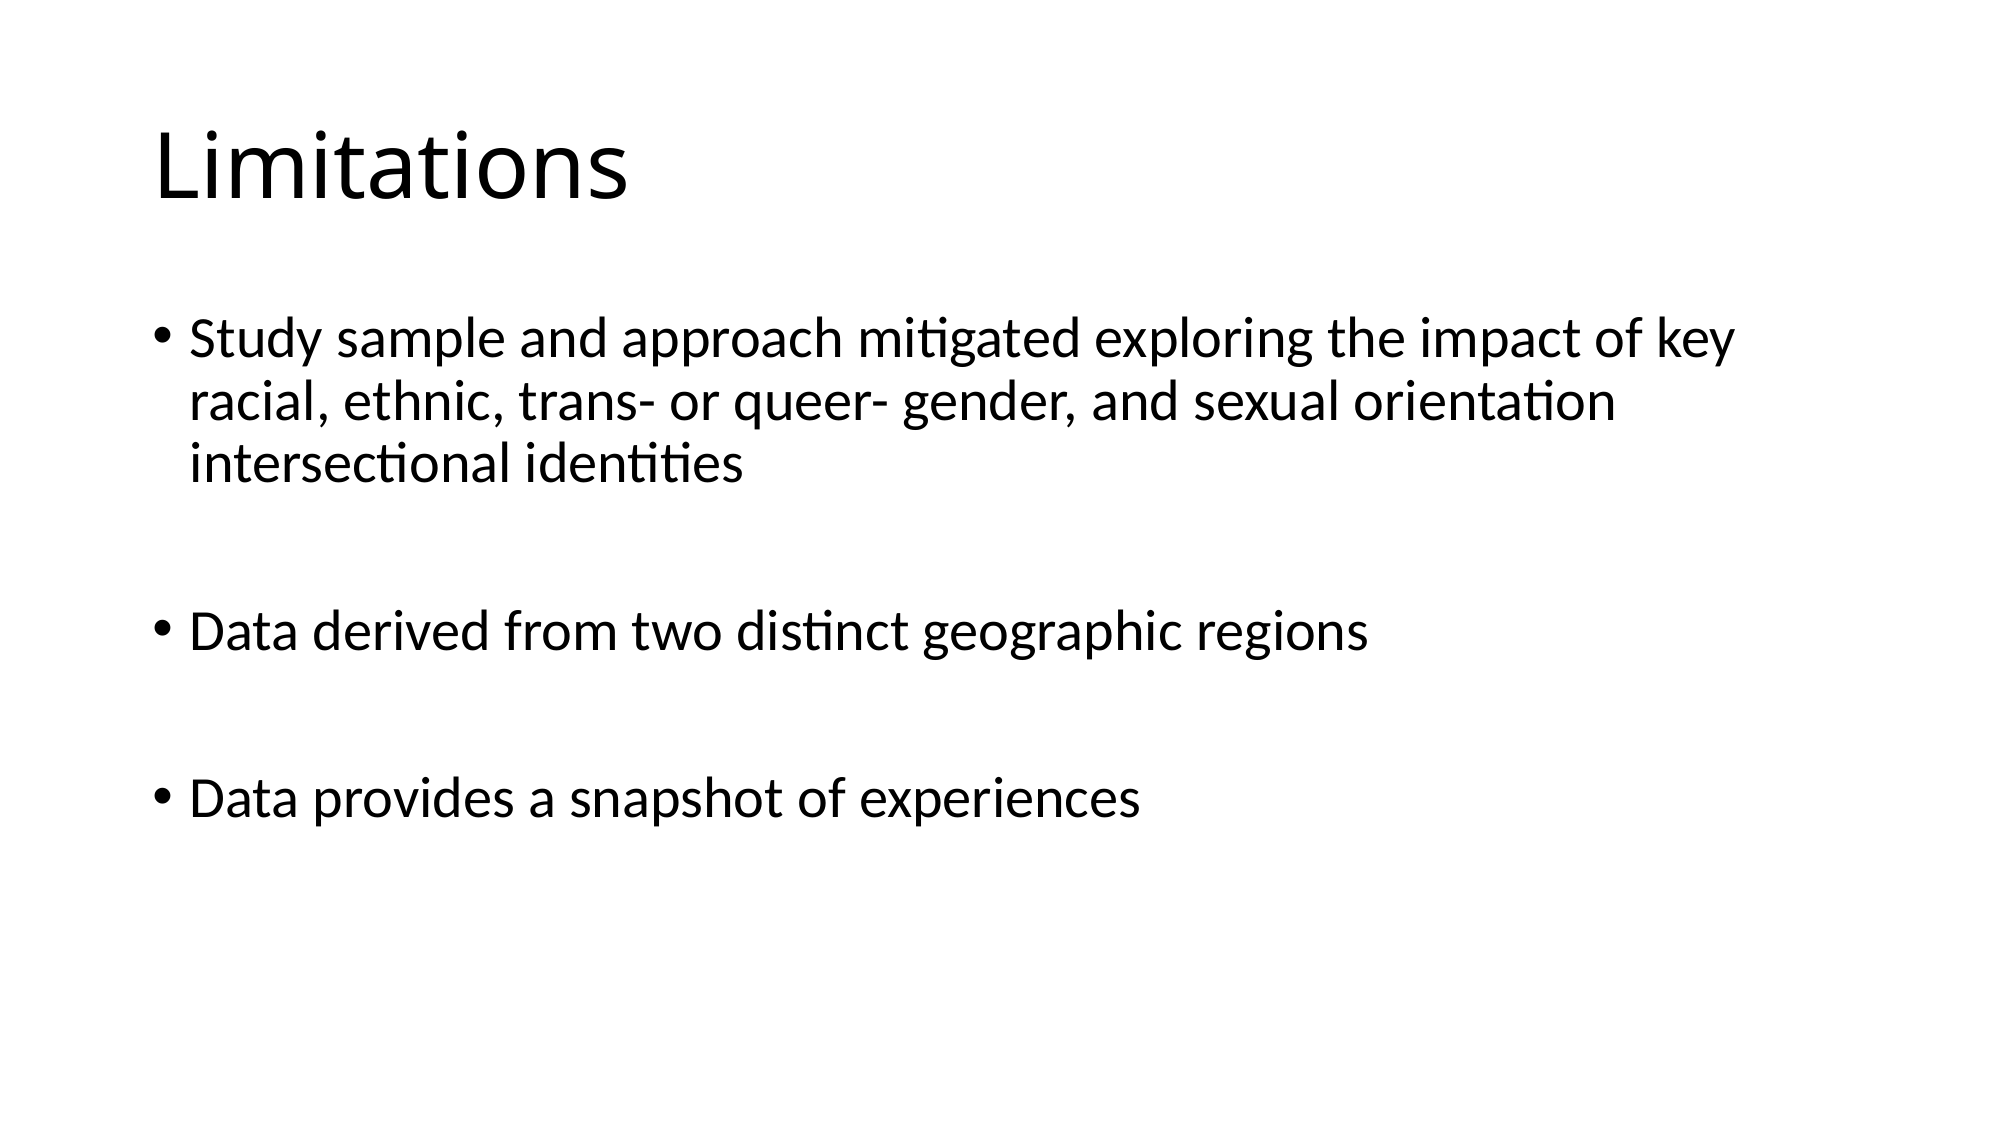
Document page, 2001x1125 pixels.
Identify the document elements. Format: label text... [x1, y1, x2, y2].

list Study sample and approach mitigated exploring the impact of key racial, ethnic, trans- or queer- gender, and sexual orientation intersectional identities Data derived from two distinct geographic regions Data provides a snapshot of experiences [137, 299, 1778, 893]
title Limitations [137, 59, 1863, 278]
